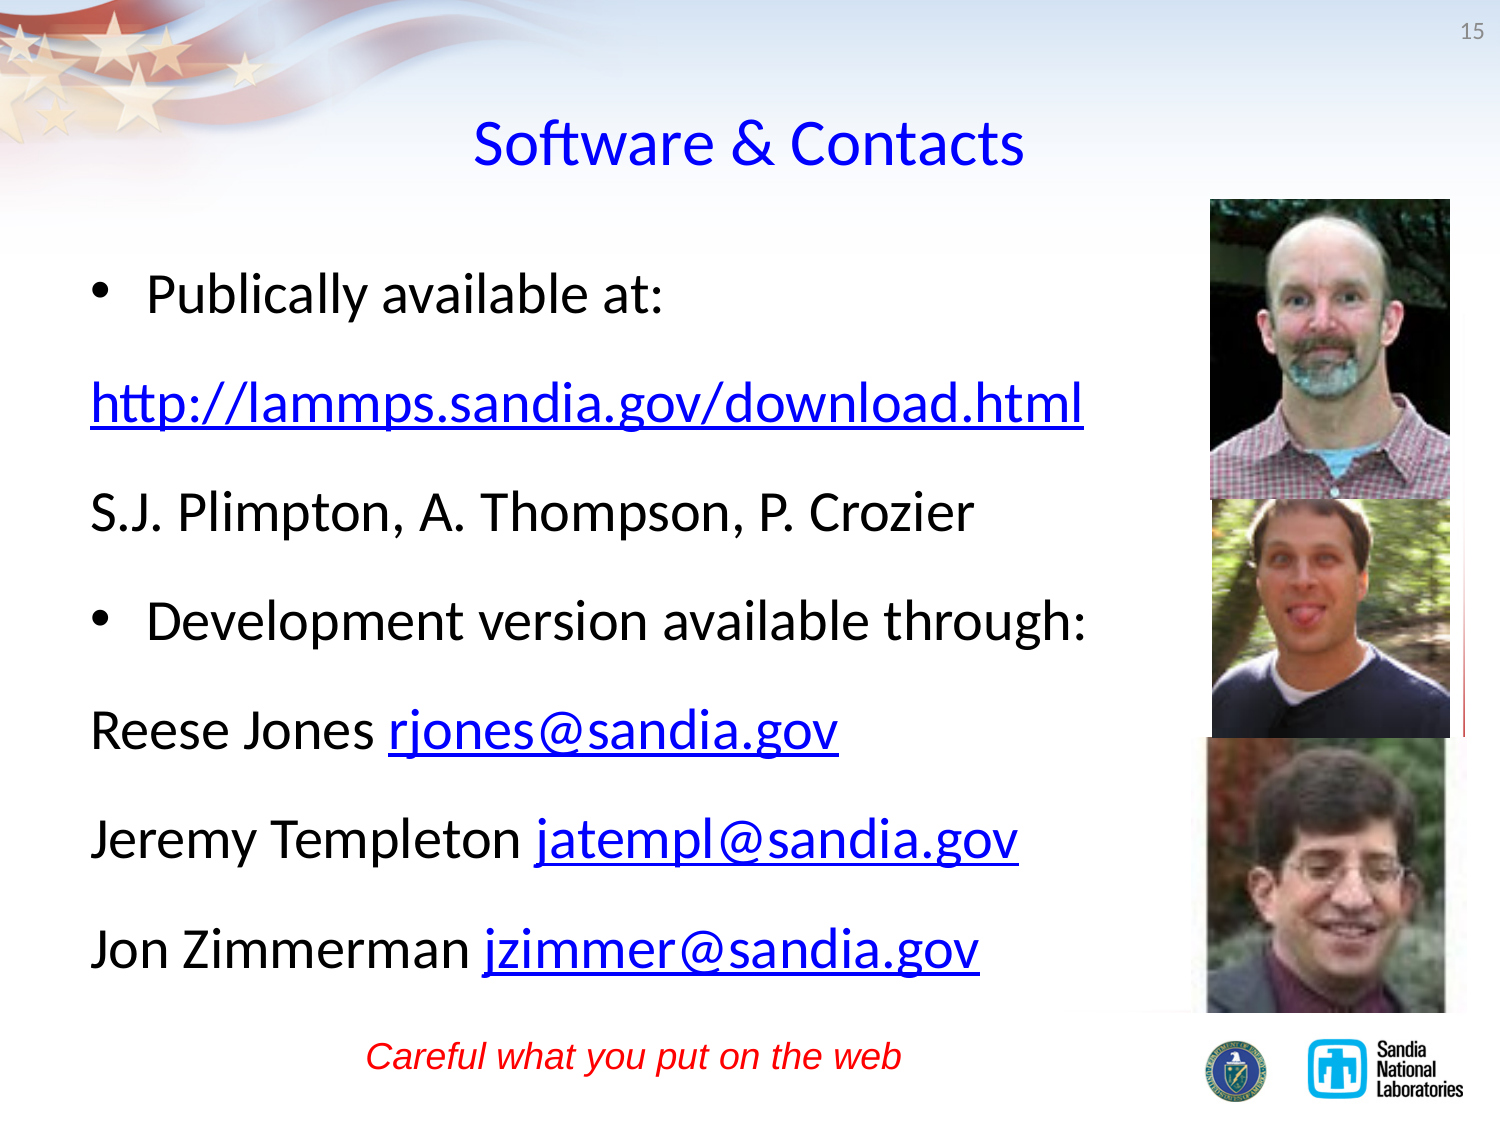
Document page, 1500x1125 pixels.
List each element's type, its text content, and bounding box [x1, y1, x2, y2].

text_box Careful what you put on the web [350, 1024, 918, 1085]
title Software & Contacts [74, 44, 1426, 212]
slide_number 15 [1149, 0, 1500, 60]
list Publically available at: http://lammps.sandia.gov/download.html S.J. Plimpton, A. Thompson, P. Crozier Development version available through: Reese Jones rjones@sandia.gov Jeremy Templeton jatempl@sandia.gov Jon Zimmerman jzimmer@sandia.gov [74, 212, 1207, 956]
picture [0, 0, 1500, 1125]
